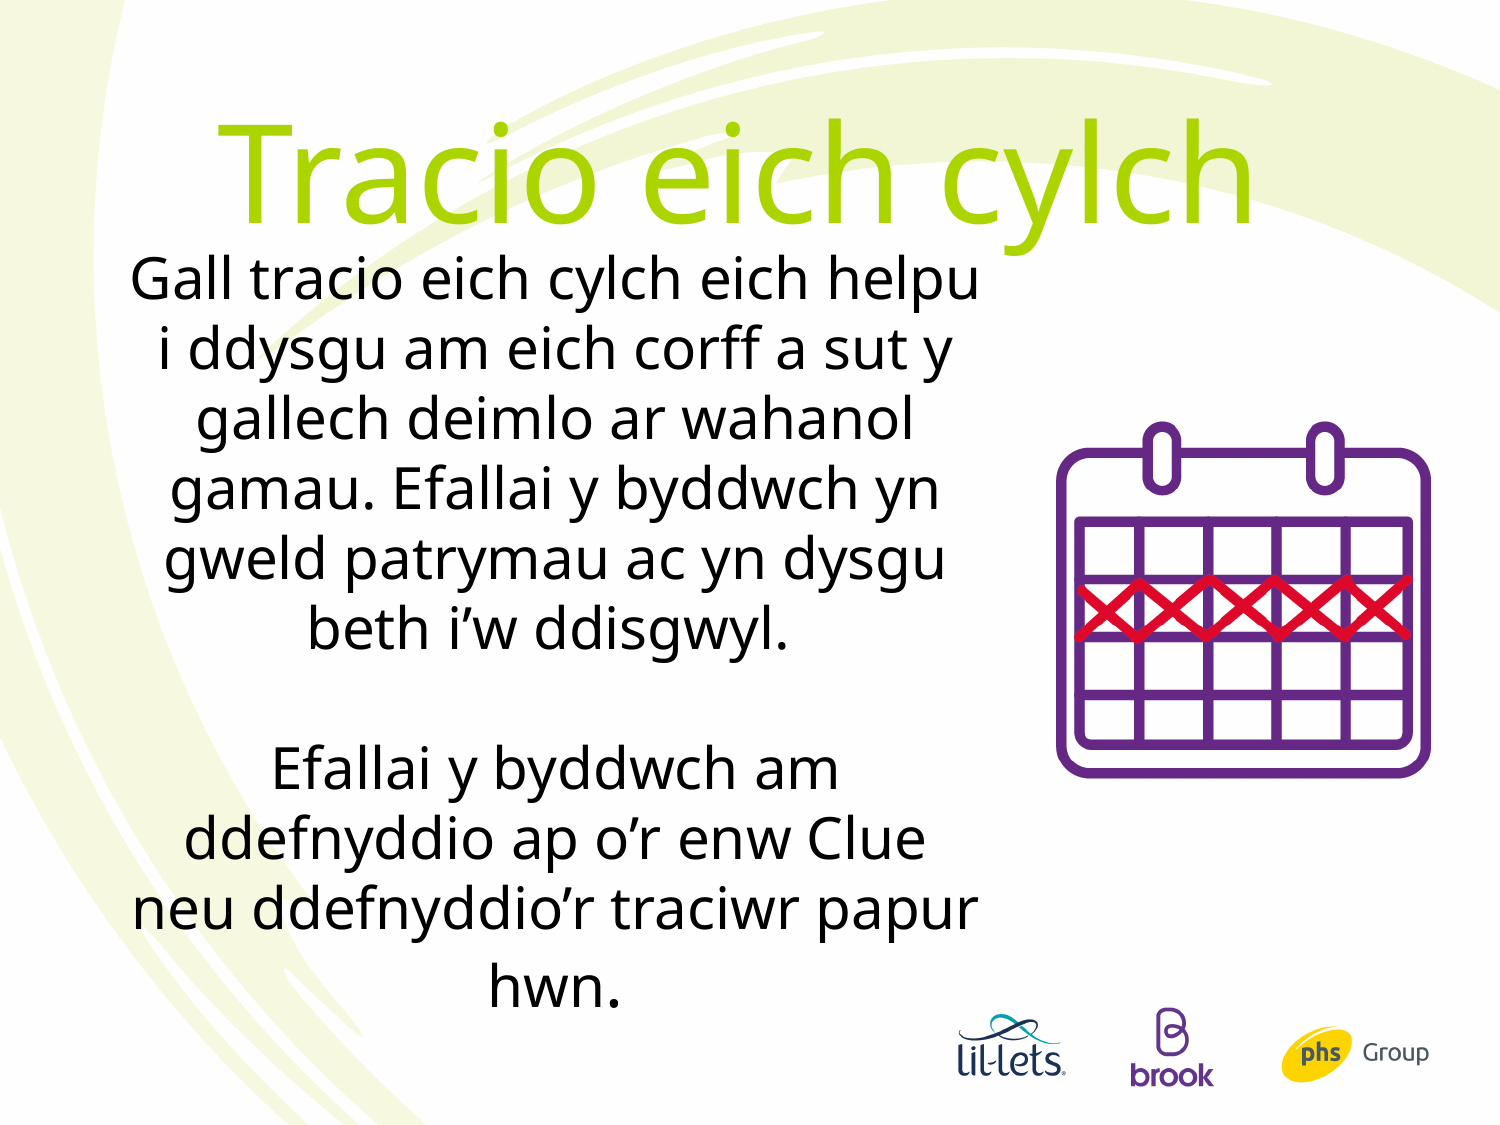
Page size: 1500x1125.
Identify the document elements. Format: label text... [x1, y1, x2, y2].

text_box Tracio eich cylch [113, 78, 1401, 307]
picture [0, 0, 1500, 1125]
text_box Gall tracio eich cylch eich helpu i ddysgu am eich corff a sut y gallech deimlo ar wahanol gamau. Efallai y byddwch yn gweld patrymau ac yn dysgu beth i’w ddisgwyl. Efallai y byddwch am ddefnyddio ap o’r enw Clue neu ddefnyddio’r traciwr papur hwn. [113, 234, 999, 1029]
